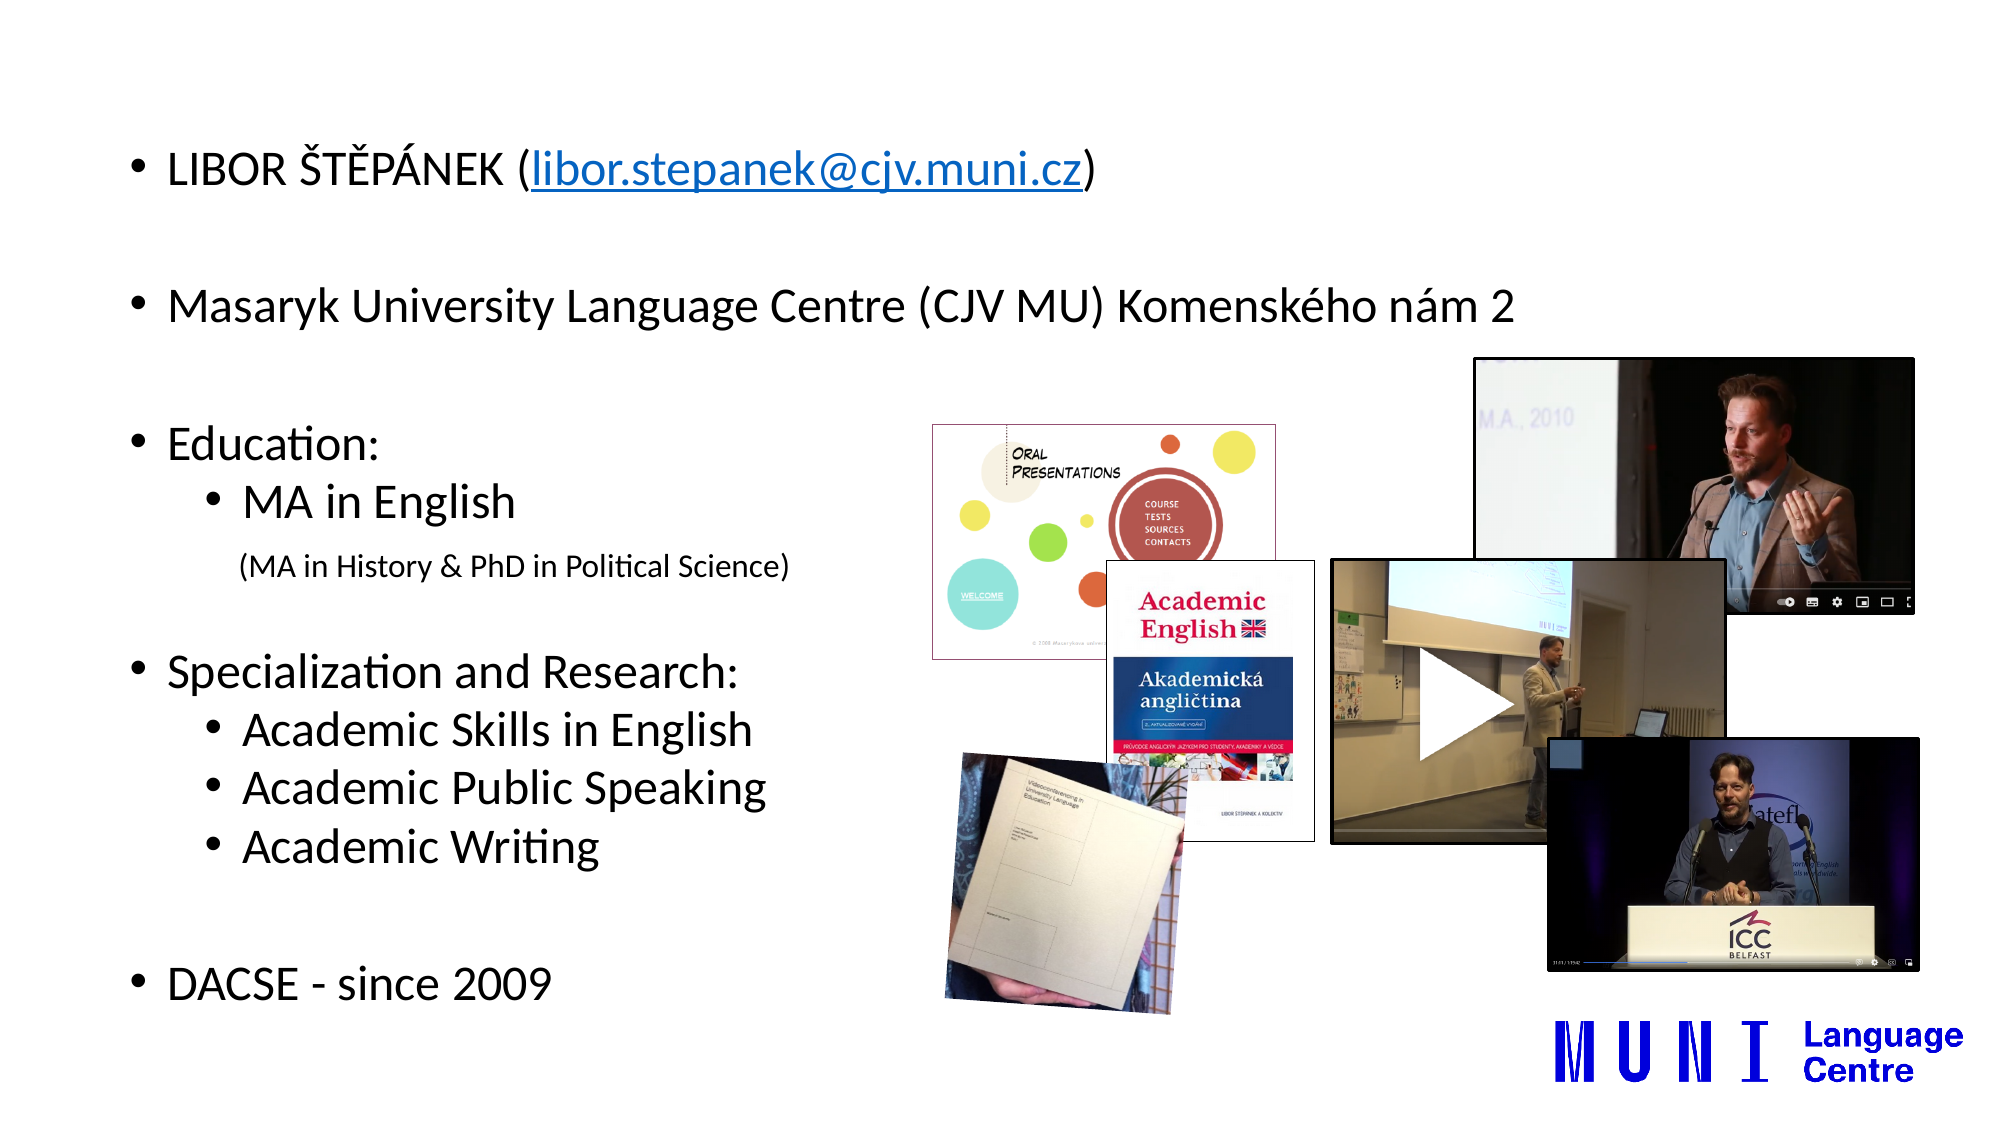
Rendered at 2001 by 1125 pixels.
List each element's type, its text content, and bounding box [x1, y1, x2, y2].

picture [1333, 360, 1918, 969]
picture [1517, 983, 2000, 1125]
list LIBOR ŠTĚPÁNEK (libor.stepanek@cjv.muni.cz) Masaryk University Language Centre (CJV MU) Komenského nám 2 Education: MA in English (MA in History & PhD in Political Science) Specialization and Research: Academic Skills in English Academic Public Speaking Academic Writing DACSE - since 2009 [114, 139, 1655, 1041]
picture [932, 424, 1315, 1015]
